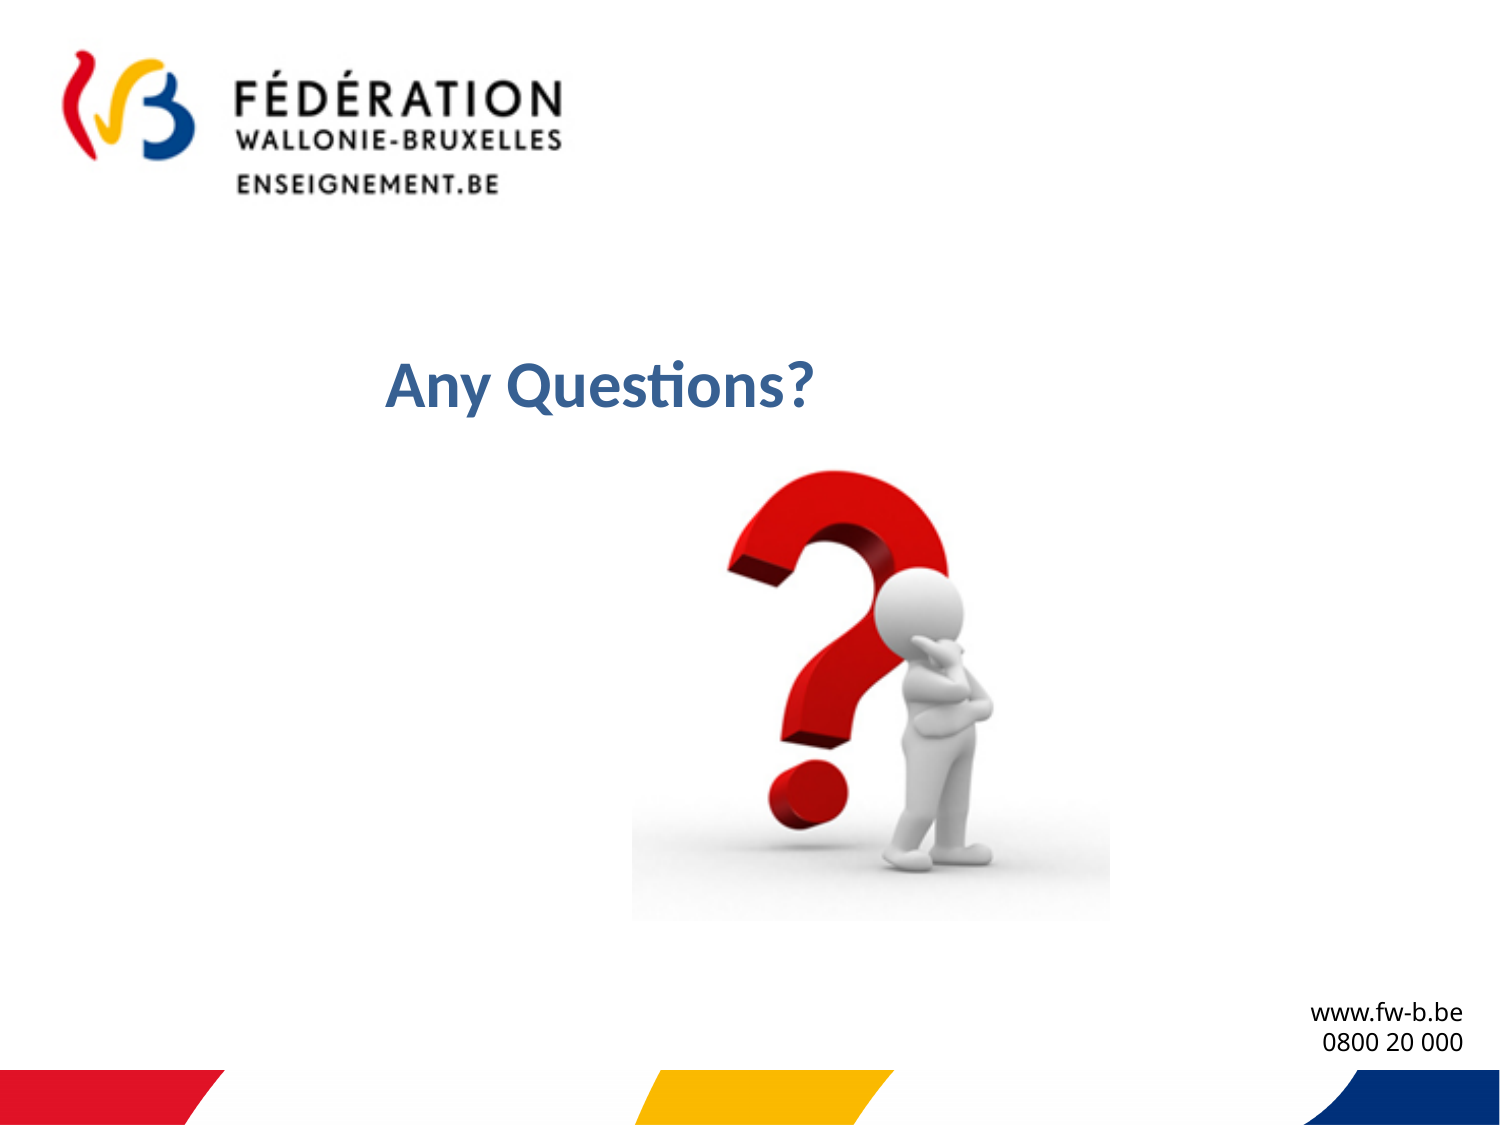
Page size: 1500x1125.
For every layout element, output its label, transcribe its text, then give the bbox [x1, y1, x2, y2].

text_box www.fw-b.be 0800 20 000 [1129, 989, 1479, 1065]
picture [632, 445, 1110, 921]
text_box Any Questions? [370, 333, 832, 588]
picture [0, 1070, 1500, 1125]
picture [35, 37, 589, 208]
